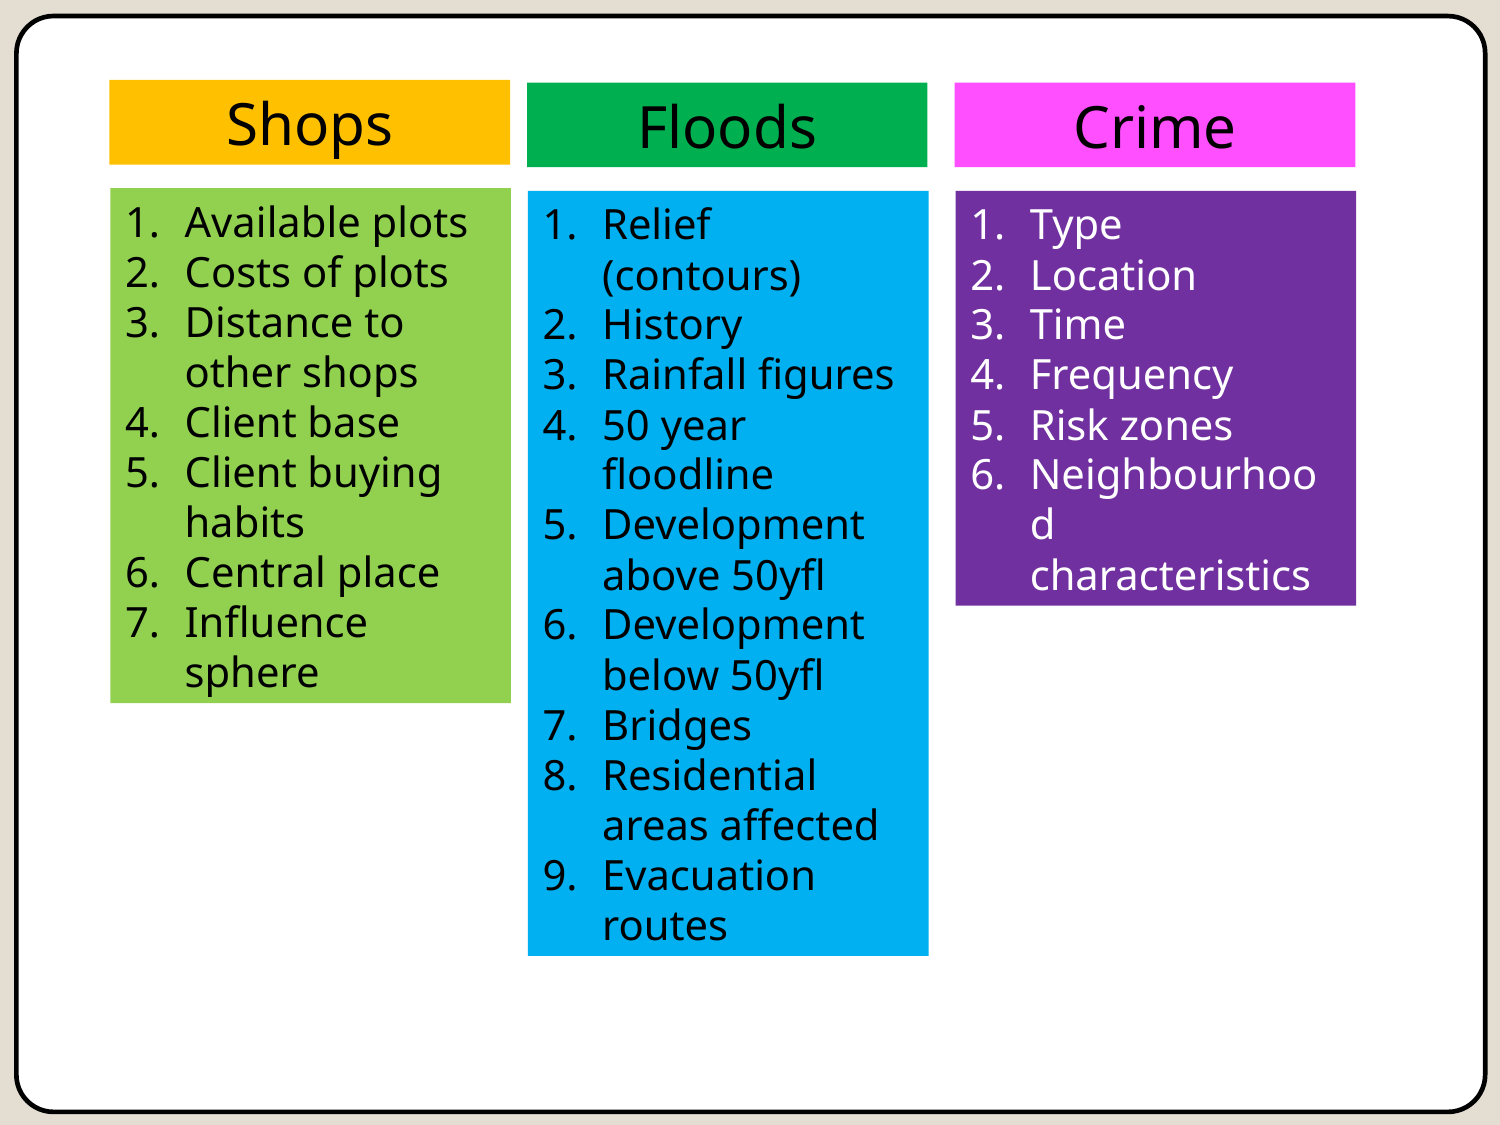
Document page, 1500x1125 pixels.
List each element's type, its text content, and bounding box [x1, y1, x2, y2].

text_box Relief (contours) History Rainfall figures 50 year floodline Development above 50yfl Development below 50yfl Bridges Residential areas affected Evacuation routes [527, 190, 929, 956]
text_box Crime [954, 82, 1356, 168]
text_box Shops [109, 79, 511, 165]
text_box Available plots Costs of plots Distance to other shops Client base Client buying habits Central place Influence sphere [110, 188, 511, 704]
text_box [16, 16, 1486, 1112]
text_box Type Location Time Frequency Risk zones Neighbourhood characteristics [955, 190, 1357, 606]
text_box Floods [527, 82, 928, 168]
